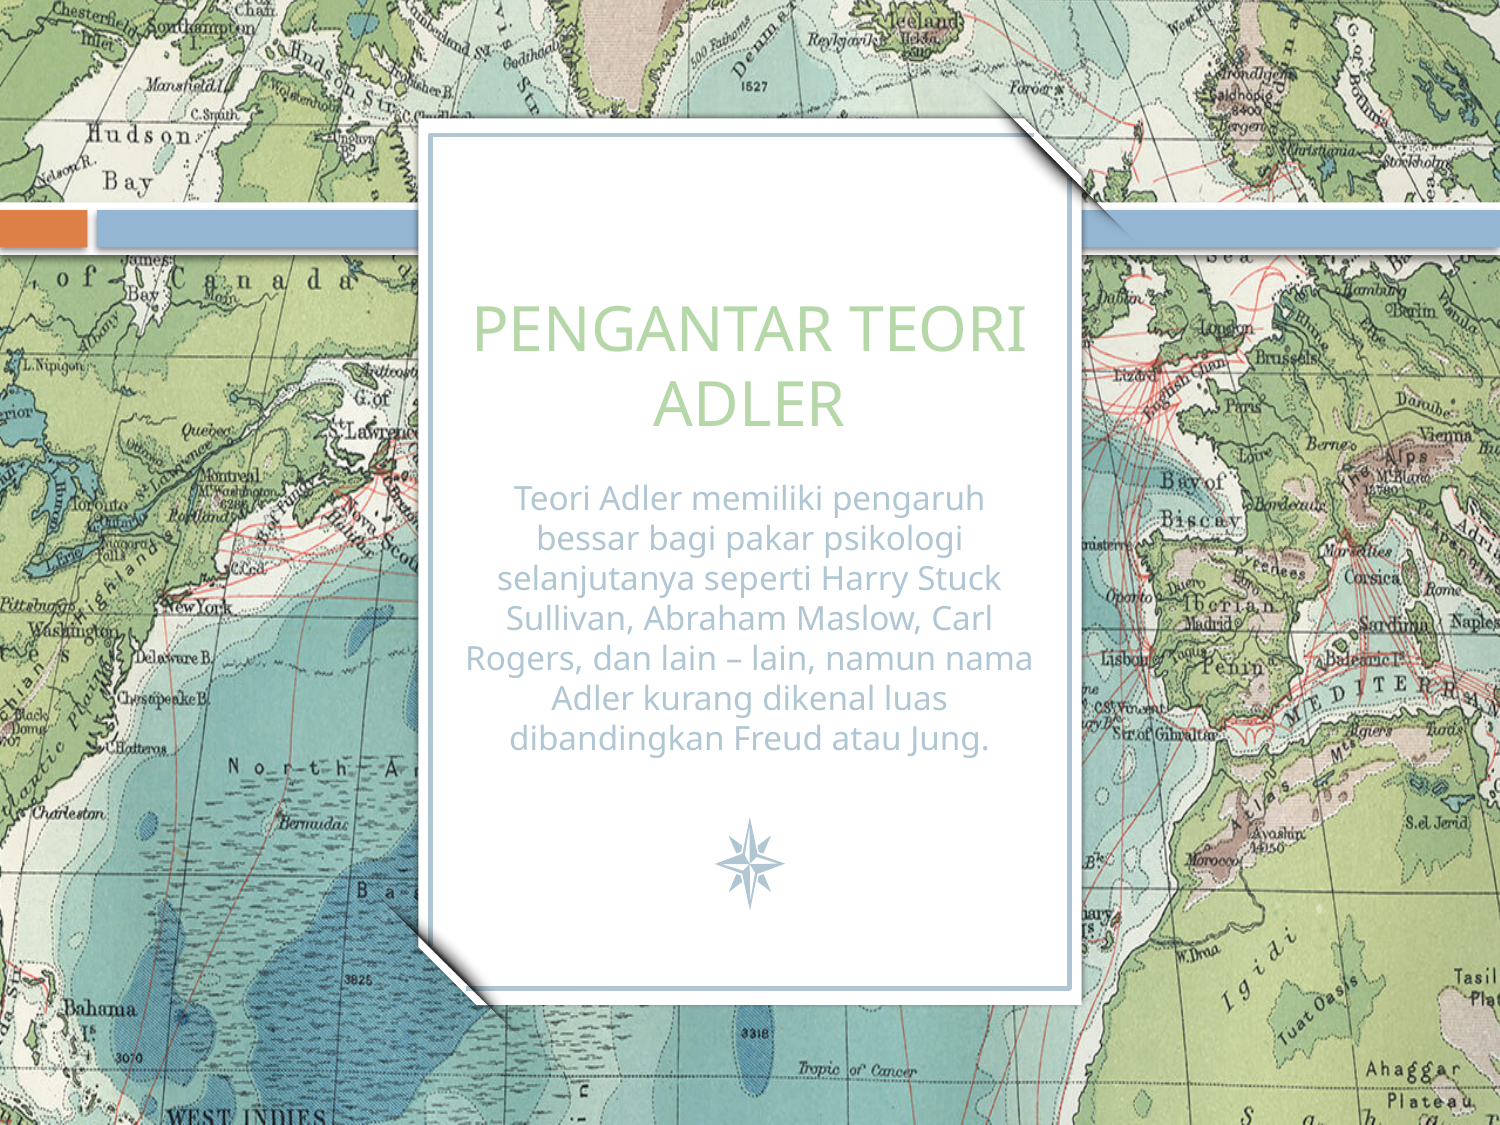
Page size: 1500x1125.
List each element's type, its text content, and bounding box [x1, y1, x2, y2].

picture [0, 0, 1500, 1125]
subtitle Teori Adler memiliki pengaruh bessar bagi pakar psikologi selanjutanya seperti Harry Stuck Sullivan, Abraham Maslow, Carl Rogers, dan lain – lain, namun nama Adler kurang dikenal luas dibandingkan Freud atau Jung. [458, 477, 1042, 805]
title PENGANTAR TEORI ADLER [458, 185, 1042, 440]
